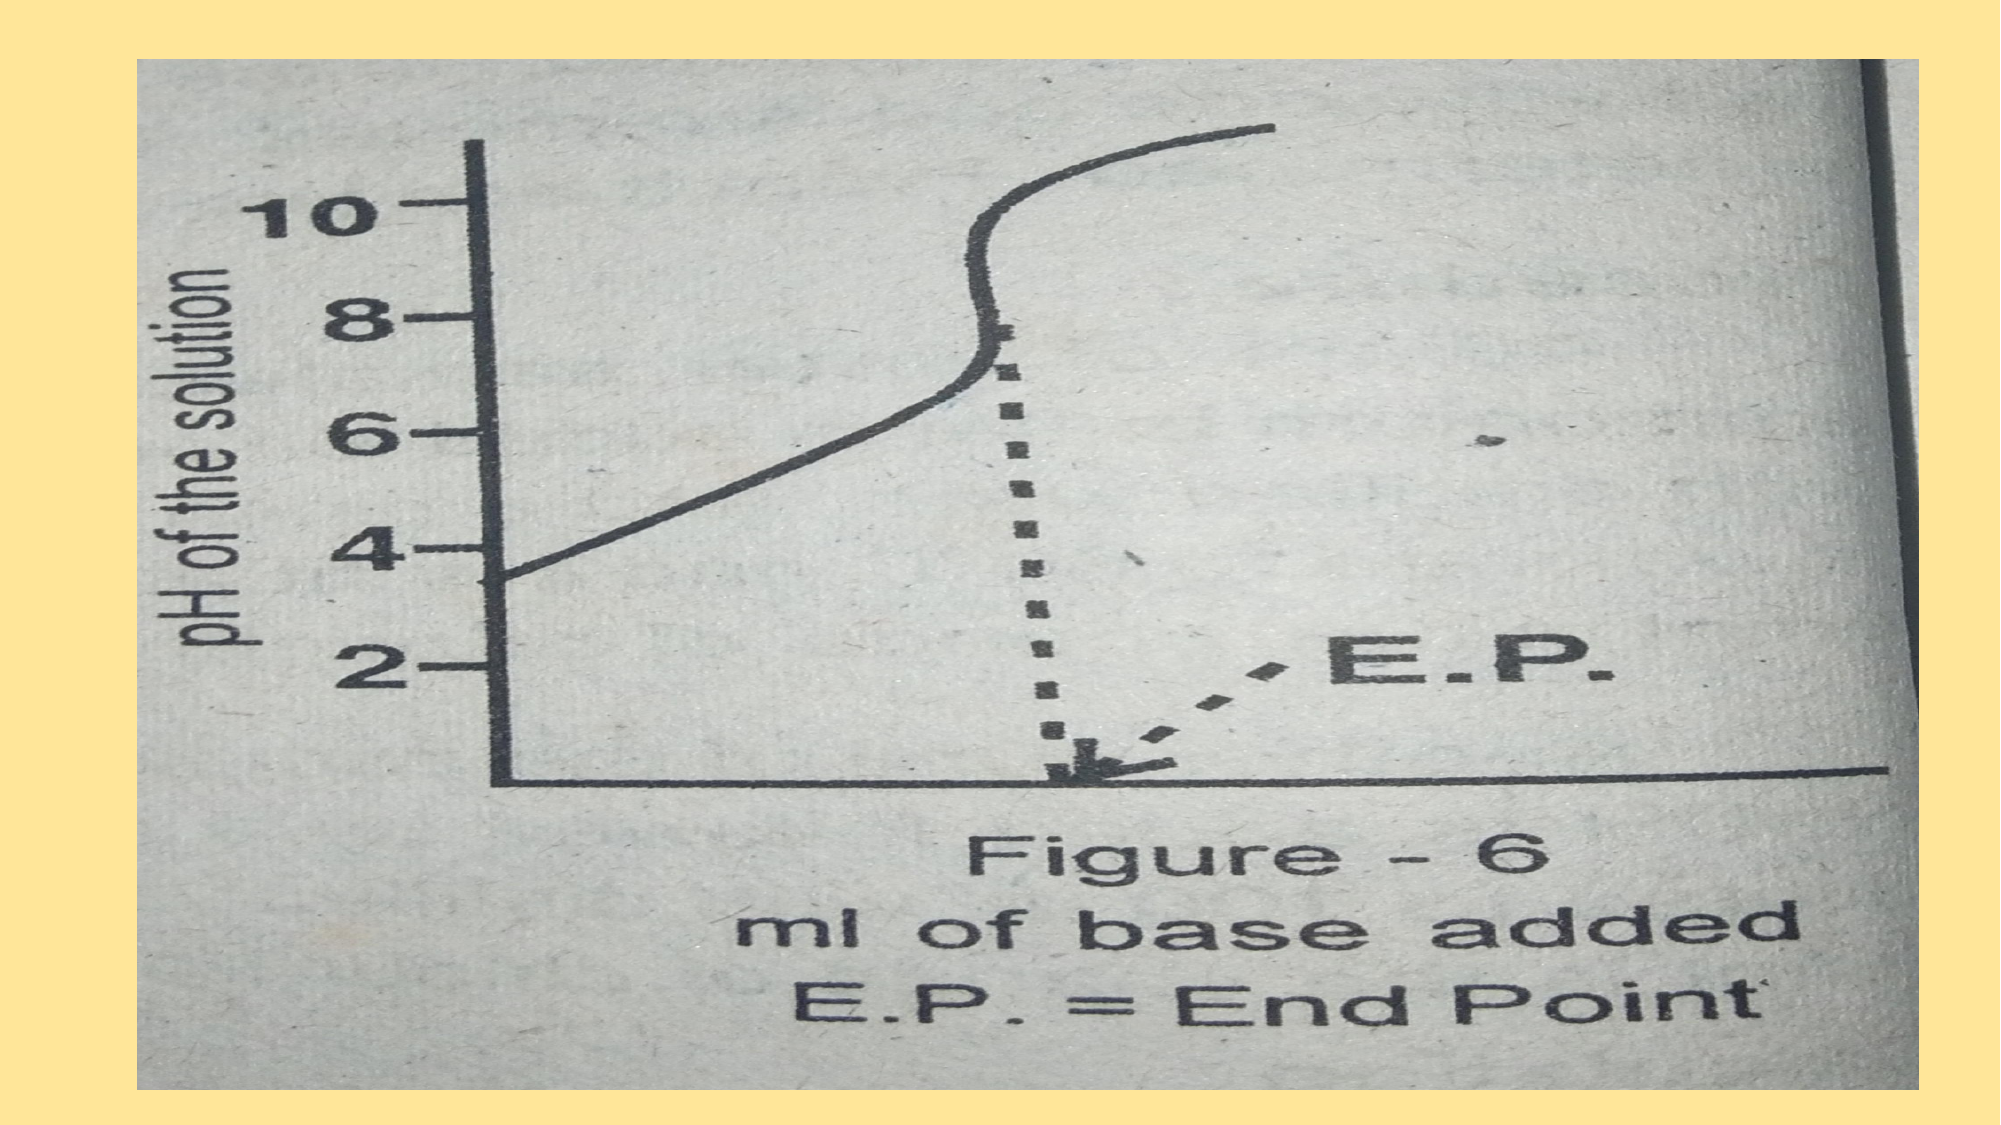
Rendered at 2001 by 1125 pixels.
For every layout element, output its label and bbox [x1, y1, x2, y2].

list [137, 59, 1919, 1090]
